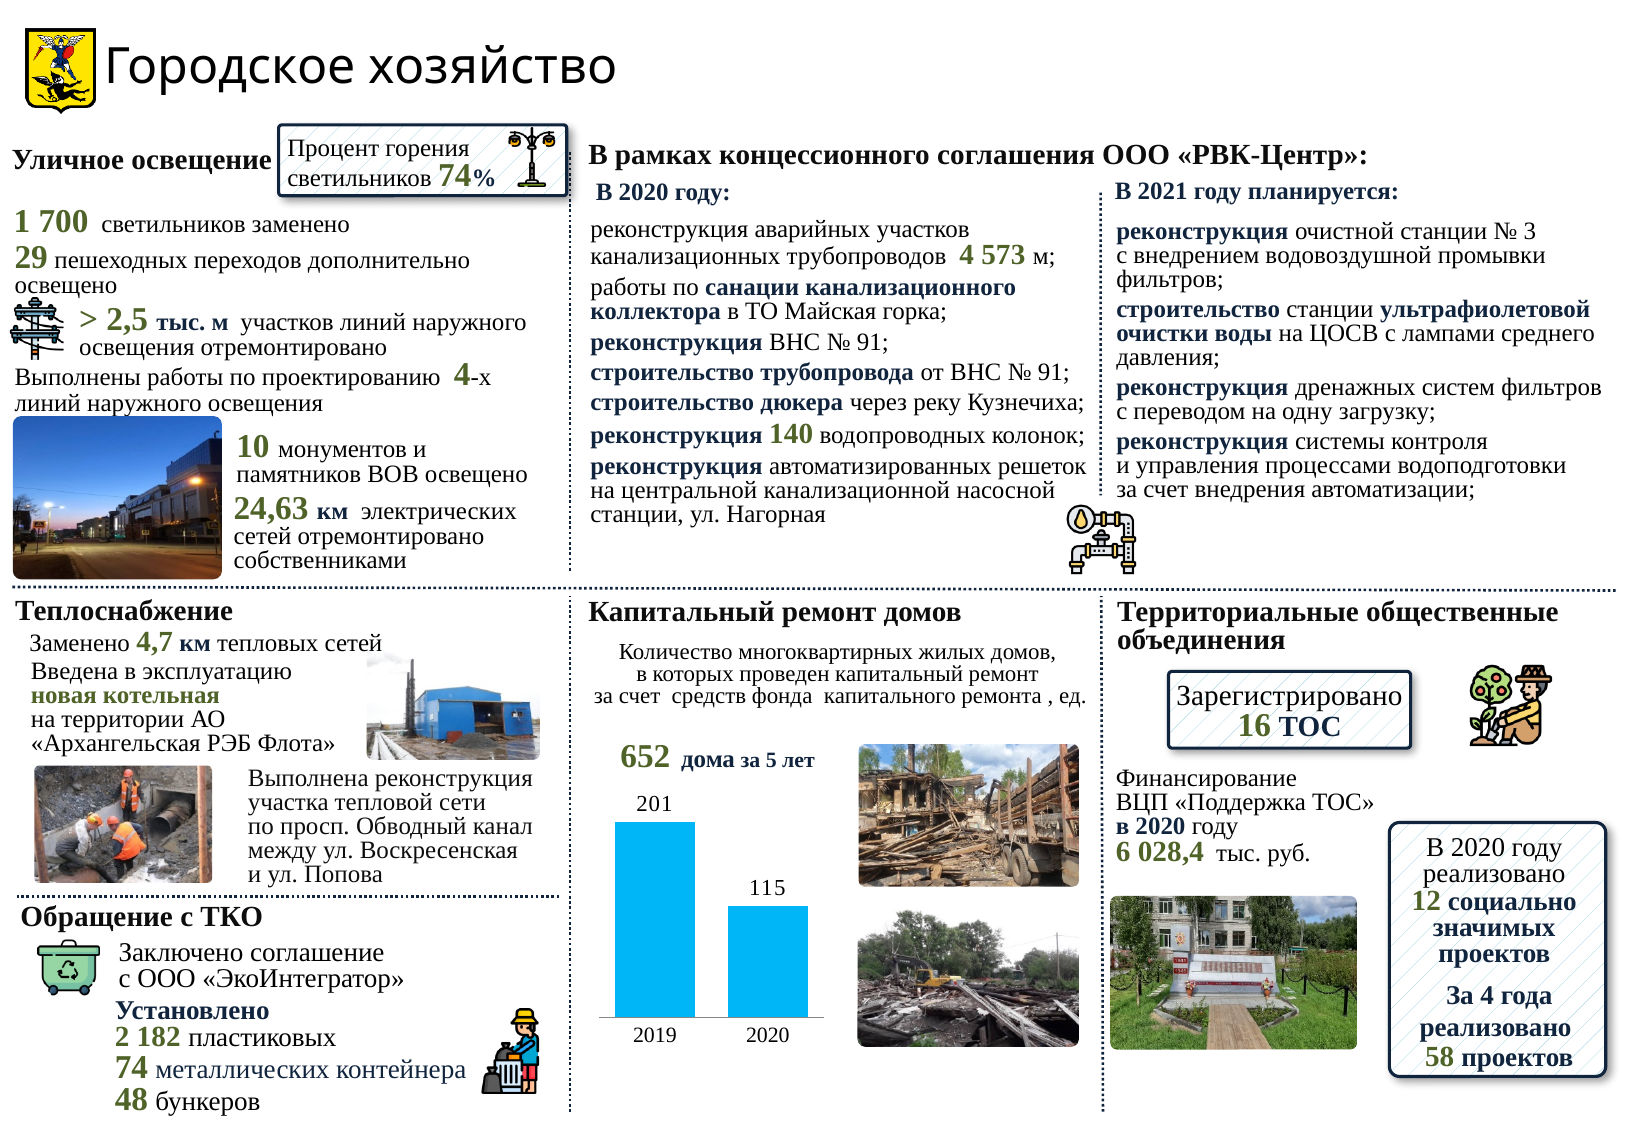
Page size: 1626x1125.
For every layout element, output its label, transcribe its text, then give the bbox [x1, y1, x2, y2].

text_box В 2020 году: [581, 174, 766, 211]
picture [1468, 663, 1553, 748]
text_box 29 пешеходных переходов дополнительно освещено [0, 235, 561, 302]
chart [584, 749, 852, 1061]
text_box За 4 года реализовано 58 проектов [1382, 971, 1616, 1080]
text_box 1 700 светильников заменено [0, 192, 484, 235]
text_box реконструкция аварийных участков канализационных трубопроводов 4 573 м; работы по санации канализационного коллектора в ТО Майская горка; реконструкция ВНС № 91; строительство трубопровода от ВНС № 91; строительство дюкера через реку Кузнечиха; реконструкция 140 водопроводных колонок; реконструкция автоматизированных решеток на центральной канализационной насосной станции, ул. Нагорная [575, 211, 1098, 535]
text_box Количество многоквартирных жилых домов, в которых проведен капитальный ремонт за счет средств фонда капитального ремонта , ед. [576, 634, 1095, 716]
text_box В рамках концессионного соглашения ООО «РВК-Центр»: [576, 127, 1562, 178]
text_box Заменено 4,7 км тепловых сетей [15, 621, 435, 664]
text_box [1390, 822, 1605, 828]
text_box Финансирование ВЦП «Поддержка ТОС» в 2020 году 6 028,4 тыс. руб. [1108, 760, 1416, 875]
text_box Уличное освещение [0, 139, 267, 182]
text_box Обращение с ТКО [6, 896, 408, 939]
text_box Введена в эксплуатацию новая котельная на территории АО «Архангельская РЭБ Флота» [16, 664, 361, 764]
text_box Городское хозяйство [89, 12, 864, 114]
picture [1064, 503, 1137, 575]
text_box 24,63 км электрических сетей отремонтировано собственниками [227, 486, 557, 581]
picture [37, 936, 100, 999]
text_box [1100, 595, 1104, 1112]
picture [366, 646, 541, 761]
text_box Выполнены работы по проектированию 4-х линий наружного освещения [0, 352, 565, 423]
picture [1109, 895, 1358, 1050]
text_box Установлено 2 182 пластиковых 74 металлических контейнера 48 бункеров [100, 991, 505, 1124]
text_box > 2,5 тыс. м участков линий наружного освещения отремонтировано [68, 297, 565, 352]
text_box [1161, 671, 1418, 751]
text_box Территориальные общественные объединения [1107, 602, 1611, 663]
text_box В 2020 году реализовано 12 социально значимых проектов [1380, 828, 1615, 976]
text_box 10 монументов и памятников ВОВ освещено [227, 424, 562, 495]
picture [467, 1008, 554, 1095]
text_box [9, 586, 1616, 591]
picture [857, 907, 1080, 1048]
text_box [272, 124, 568, 196]
text_box В 2021 году планируется: [1100, 173, 1503, 212]
text_box реконструкция очистной станции № 3 с внедрением водовоздушной промывки фильтров; строительство станции ультрафиолетовой очистки воды на ЦОСВ с лампами среднего давления; реконструкция дренажных систем фильтров с переводом на одну загрузку; реконструкция системы контроля и управления процессами водоподготовки за счет внедрения автоматизации; [1103, 212, 1625, 510]
picture [858, 743, 1080, 887]
picture [25, 27, 96, 114]
picture [34, 765, 213, 884]
text_box Теплоснабжение [0, 590, 249, 633]
text_box Капитальный ремонт домов [574, 602, 984, 634]
text_box Заключено соглашение с ООО «ЭкоИнтегратор» [104, 933, 438, 991]
text_box Выполнена реконструкция участка тепловой сети по просп. Обводный канал между ул. Воскресенская и ул. Попова [233, 760, 548, 895]
picture [12, 415, 223, 580]
picture [5, 297, 68, 360]
